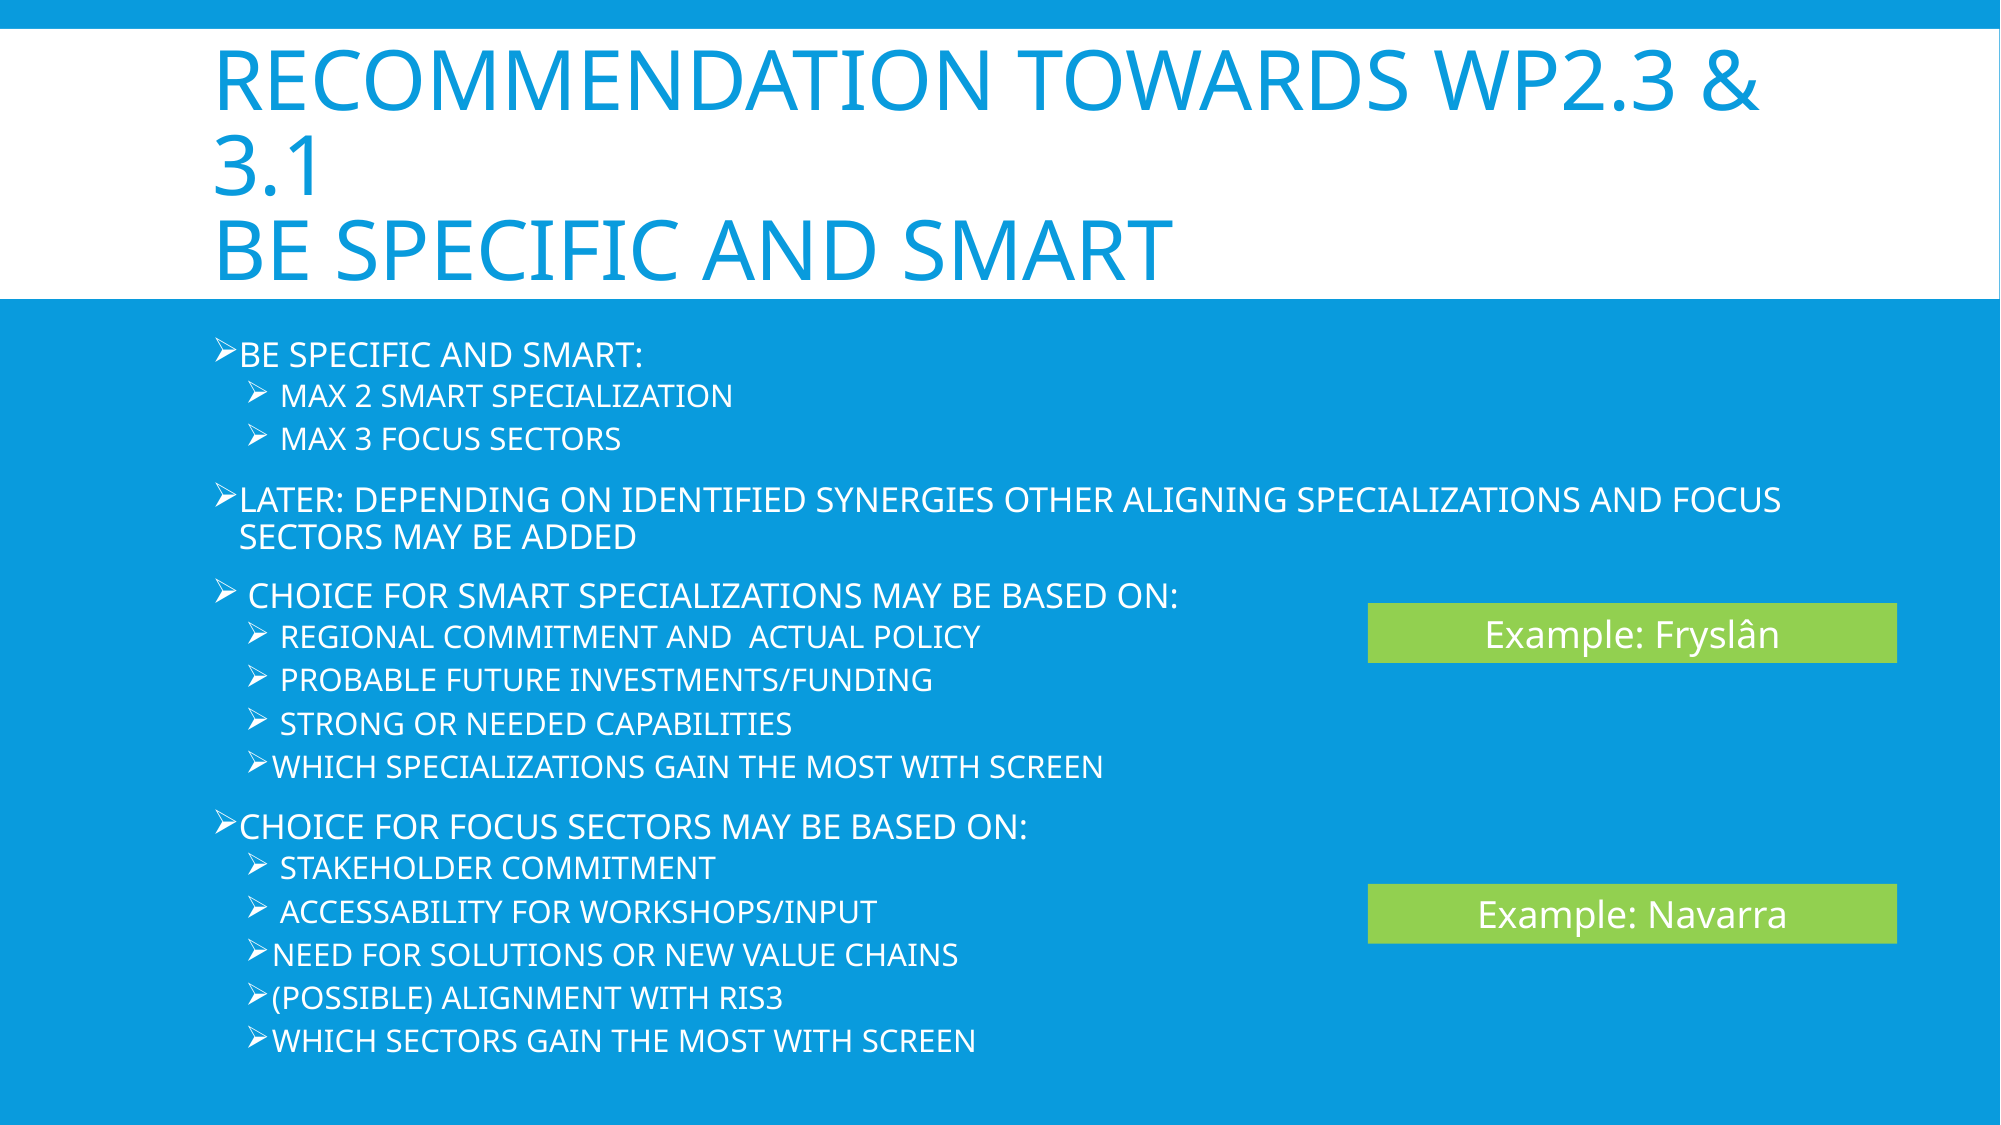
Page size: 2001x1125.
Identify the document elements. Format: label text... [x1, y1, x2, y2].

title Recommendation towards WP2.3 & 3.1 Be Specific and smart [197, 46, 1803, 295]
text_box Example: Navarra [1367, 883, 1898, 944]
list BE SPECIFIC AND SMART: MAX 2 SMART SPECIALIZATION MAX 3 FOCUS SECTORS LATER: DEPENDING ON IDENTIFIED SYNERGIES OTHER ALIGNING SPECIALIZATIONS AND FOCUS SECTORS MAY BE ADDED CHOICE FOR SMART SPECIALIZATIONS MAY BE BASED ON: REGIONAL COMMITMENT AND ACTUAL POLICY PROBABLE FUTURE INVESTMENTS/FUNDING STRONG OR NEEDED CAPABILITIES WHICH SPECIALIZATIONS GAIN THE MOST WITH SCREEN CHOICE FOR FOCUS SECTORS MAY BE BASED ON: STAKEHOLDER COMMITMENT ACCESSABILITY FOR WORKSHOPS/INPUT NEED FOR SOLUTIONS OR NEW VALUE CHAINS (POSSIBLE) ALIGNMENT WITH RIS3 WHICH SECTORS GAIN THE MOST WITH SCREEN [197, 329, 1803, 1068]
text_box Example: Fryslân [1367, 603, 1898, 663]
